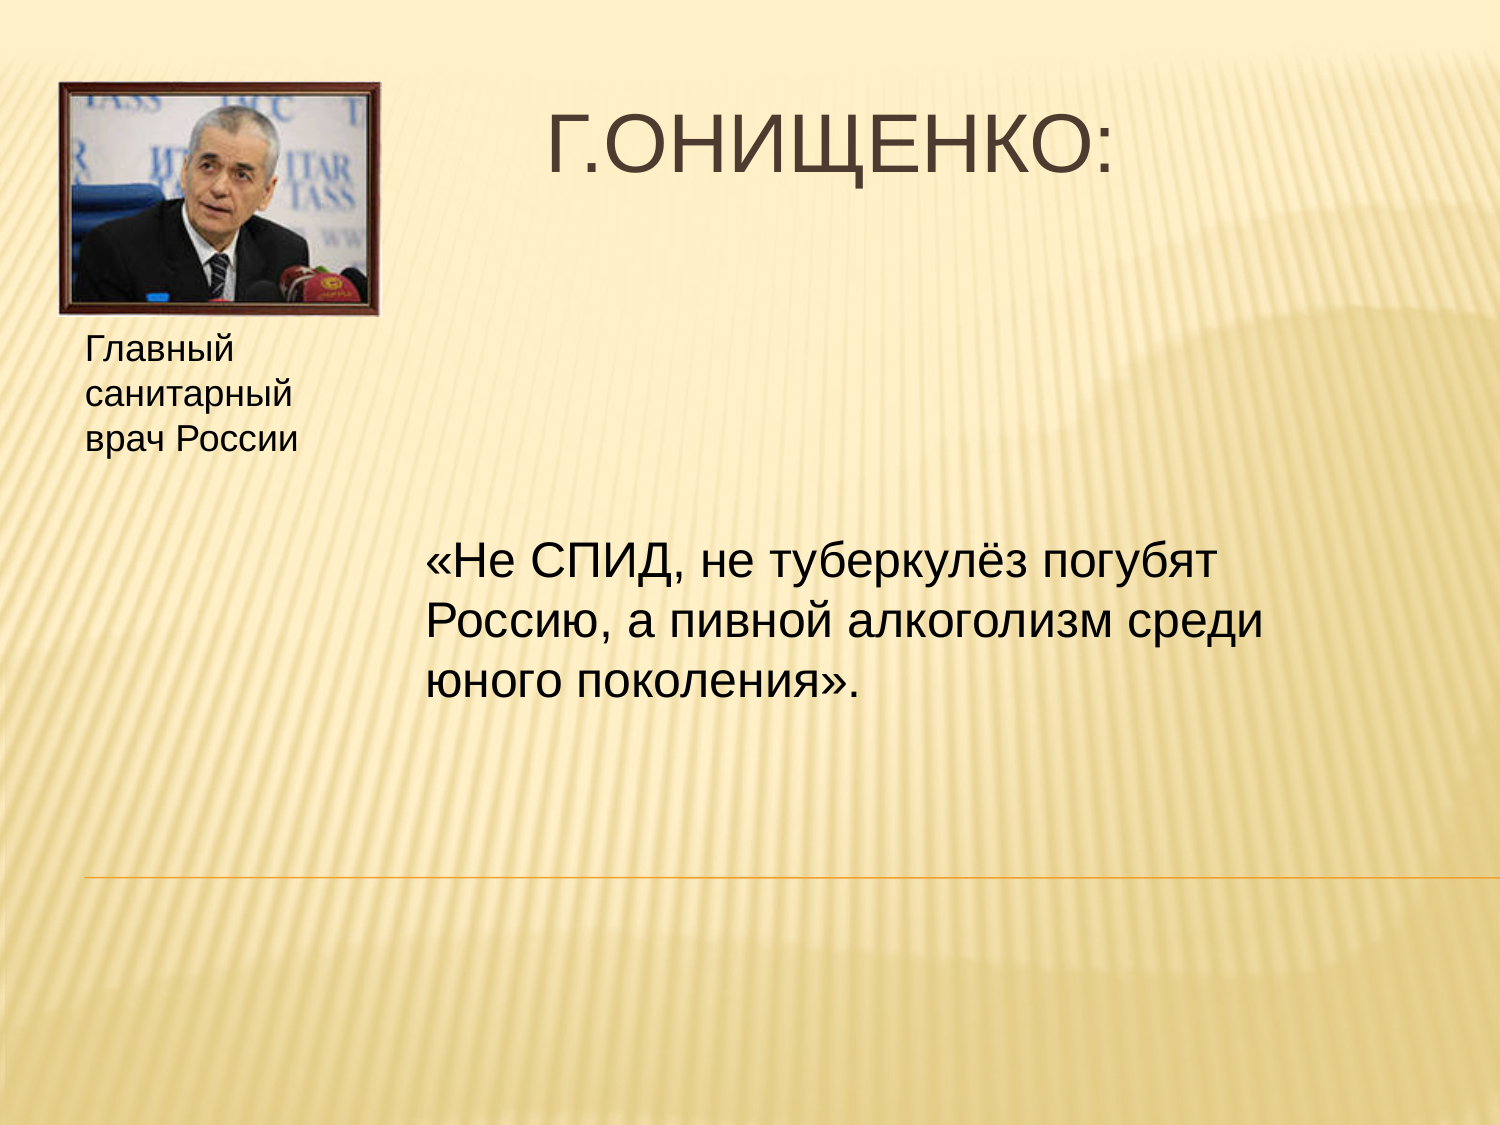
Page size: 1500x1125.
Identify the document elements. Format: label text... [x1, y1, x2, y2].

picture [58, 81, 383, 317]
subtitle «Не СПИД, не туберкулёз погубят Россию, а пивной алкоголизм среди юного поколения». [410, 363, 1395, 786]
title Г.Онищенко: [385, 82, 1388, 270]
text_box Главный санитарный врач России [70, 335, 352, 467]
